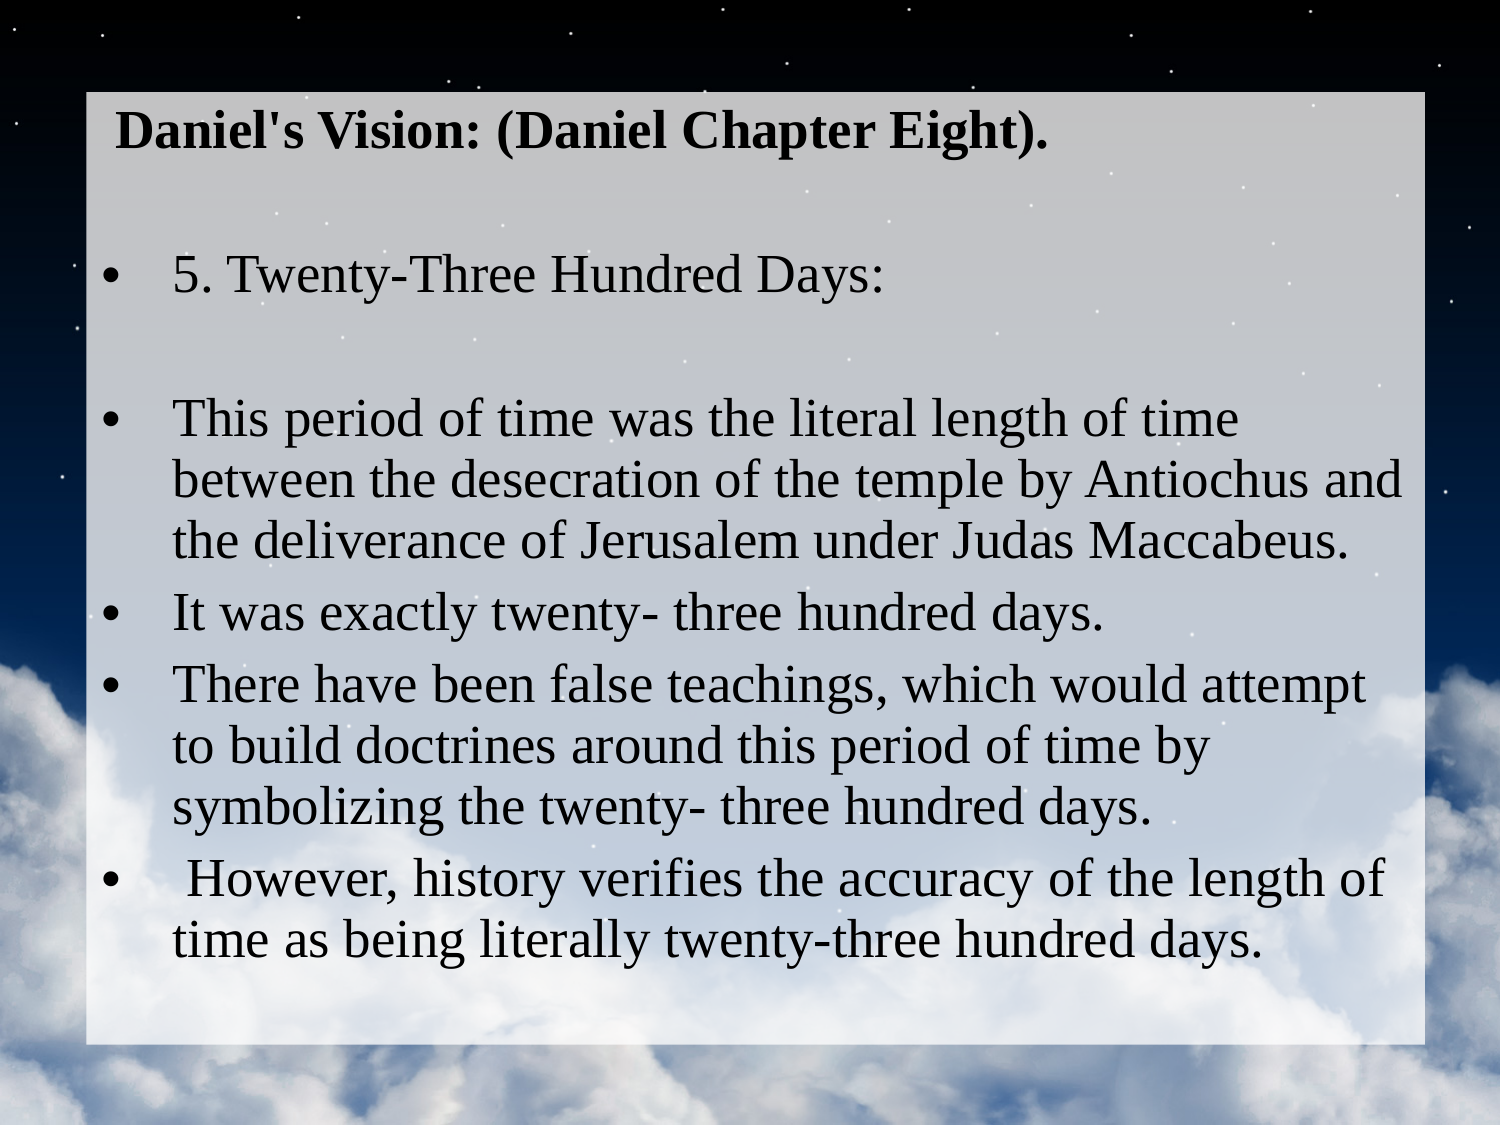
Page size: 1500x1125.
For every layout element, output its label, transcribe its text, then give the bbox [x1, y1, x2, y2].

list Daniel's Vision: (Daniel Chapter Eight). 5. Twenty-Three Hundred Days: This period of time was the literal length of time between the desecration of the temple by Antiochus and the deliverance of Jerusalem under Judas Maccabeus. It was exactly twenty- three hundred days. There have been false teachings, which would attempt to build doctrines around this period of time by symbolizing the twenty- three hundred days. However, history verifies the accuracy of the length of time as being literally twenty-three hundred days. [86, 92, 1425, 1045]
picture [0, 0, 1500, 1125]
